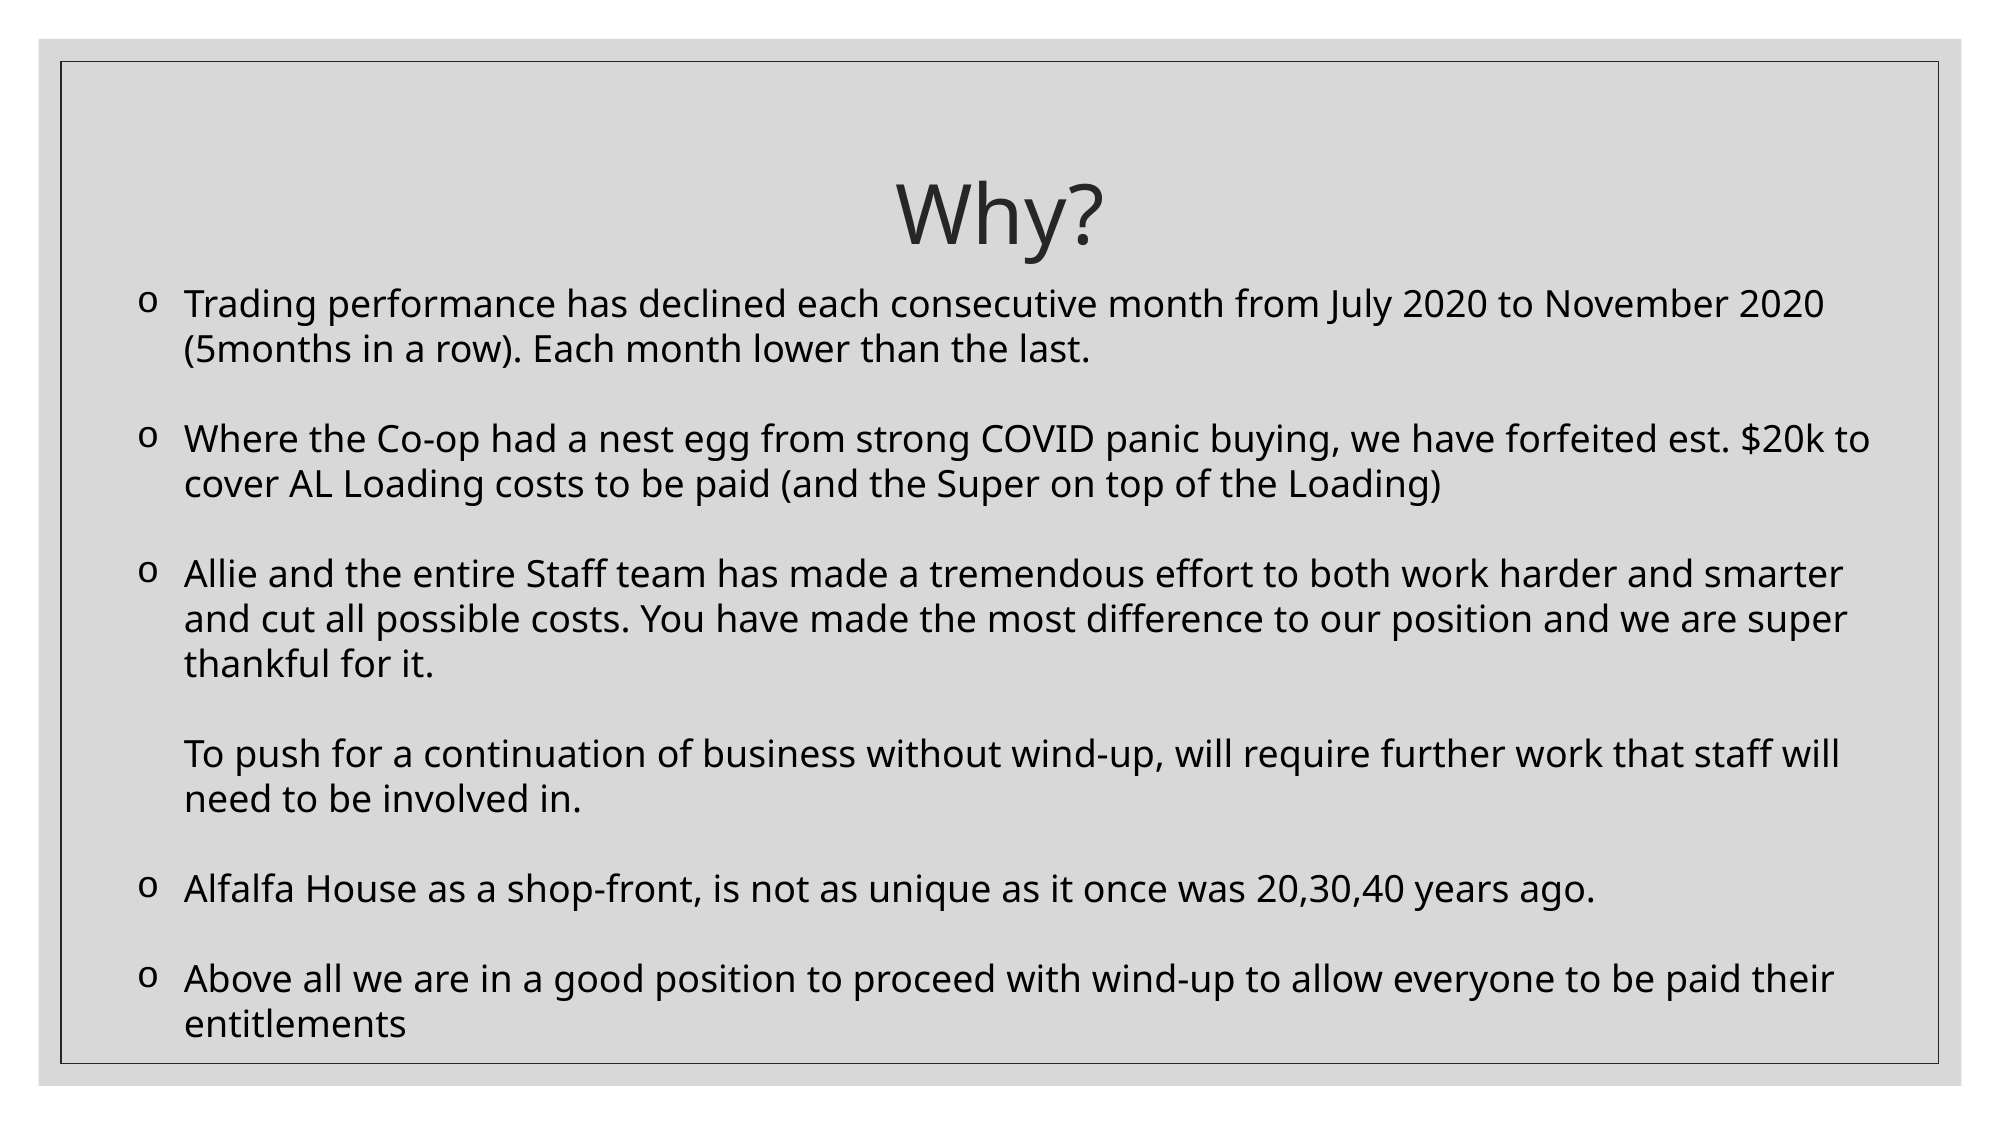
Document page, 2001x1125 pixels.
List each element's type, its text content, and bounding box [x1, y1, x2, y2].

title Why? [174, 105, 1825, 272]
text_box Trading performance has declined each consecutive month from July 2020 to November 2020 (5months in a row). Each month lower than the last. Where the Co-op had a nest egg from strong COVID panic buying, we have forfeited est. $20k to cover AL Loading costs to be paid (and the Super on top of the Loading) Allie and the entire Staff team has made a tremendous effort to both work harder and smarter and cut all possible costs. You have made the most difference to our position and we are super thankful for it. To push for a continuation of business without wind-up, will require further work that staff will need to be involved in. Alfalfa House as a shop-front, is not as unique as it once was 20,30,40 years ago. Above all we are in a good position to proceed with wind-up to allow everyone to be paid their entitlements [122, 272, 1902, 1097]
